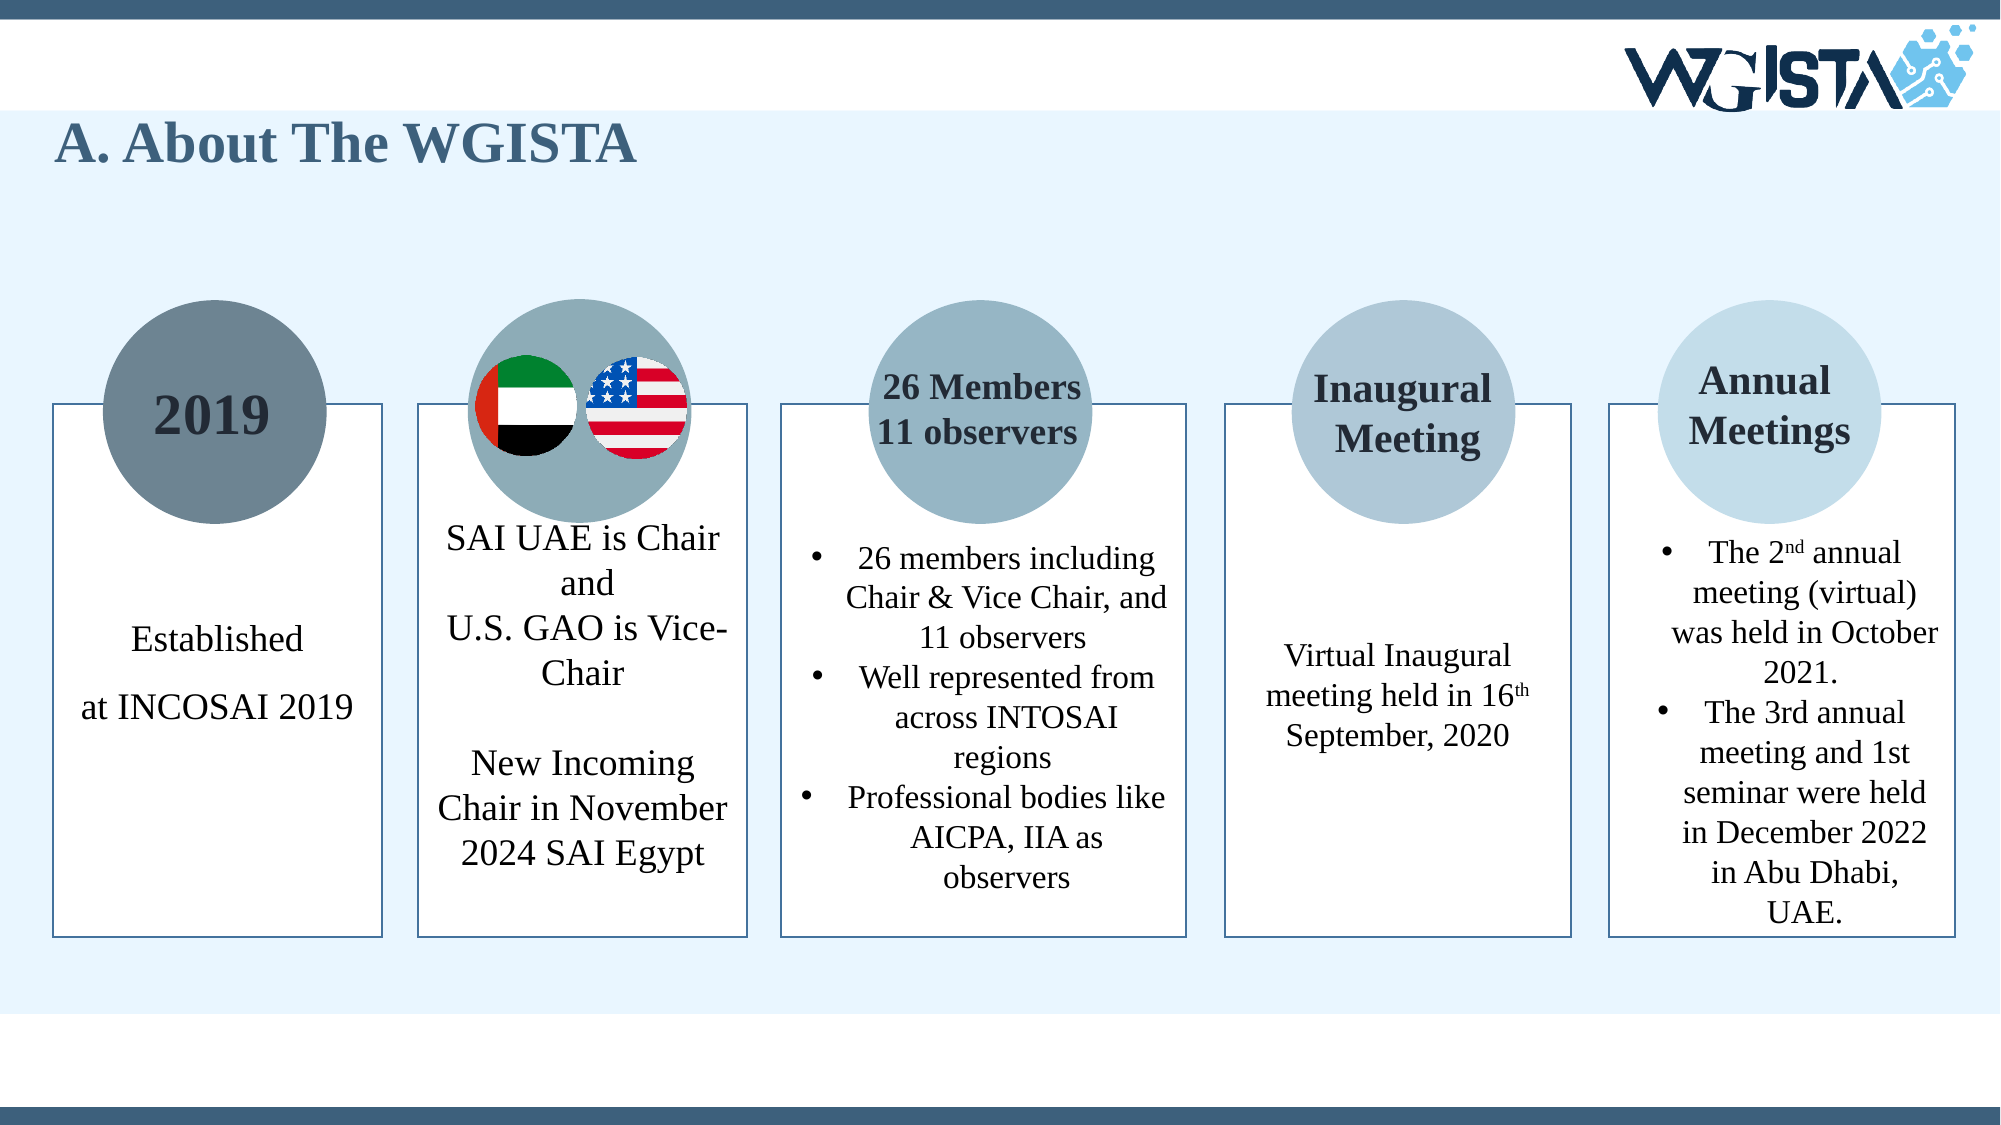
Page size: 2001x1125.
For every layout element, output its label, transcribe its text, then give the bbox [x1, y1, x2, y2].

text_box [687, 376, 693, 446]
text_box 2019 [139, 368, 286, 454]
text_box [1290, 372, 1298, 452]
text_box 26 members including Chair & Vice Chair, and 11 observers Well represented from across INTOSAI regions Professional bodies like AICPA, IIA as observers [780, 403, 1187, 938]
text_box Virtual Inaugural meeting held in 16th September, 2020 [1224, 403, 1572, 938]
text_box The 2nd annual meeting (virtual) was held in October 2021. The 3rd annual meeting and 1st seminar were held in December 2022 in Abu Dhabi, UAE. [1608, 403, 1956, 938]
text_box Inaugural Meeting [1298, 353, 1518, 469]
text_box A. About The WGISTA [39, 34, 1765, 253]
text_box [883, 299, 1078, 354]
text_box [878, 460, 1083, 525]
text_box [1656, 353, 1883, 525]
text_box Annual Meetings [1673, 345, 1866, 461]
text_box Established at INCOSAI 2019 [52, 403, 383, 938]
picture [0, 0, 2001, 1125]
text_box [466, 368, 475, 454]
text_box [476, 298, 682, 524]
text_box [1678, 299, 1861, 345]
text_box [1306, 469, 1501, 525]
text_box [101, 299, 328, 525]
text_box SAI UAE is Chair and U.S. GAO is Vice-Chair New Incoming Chair in November 2024 SAI Egypt [417, 403, 748, 938]
text_box [1307, 299, 1500, 353]
text_box 26 Members 11 observers [850, 354, 1114, 460]
